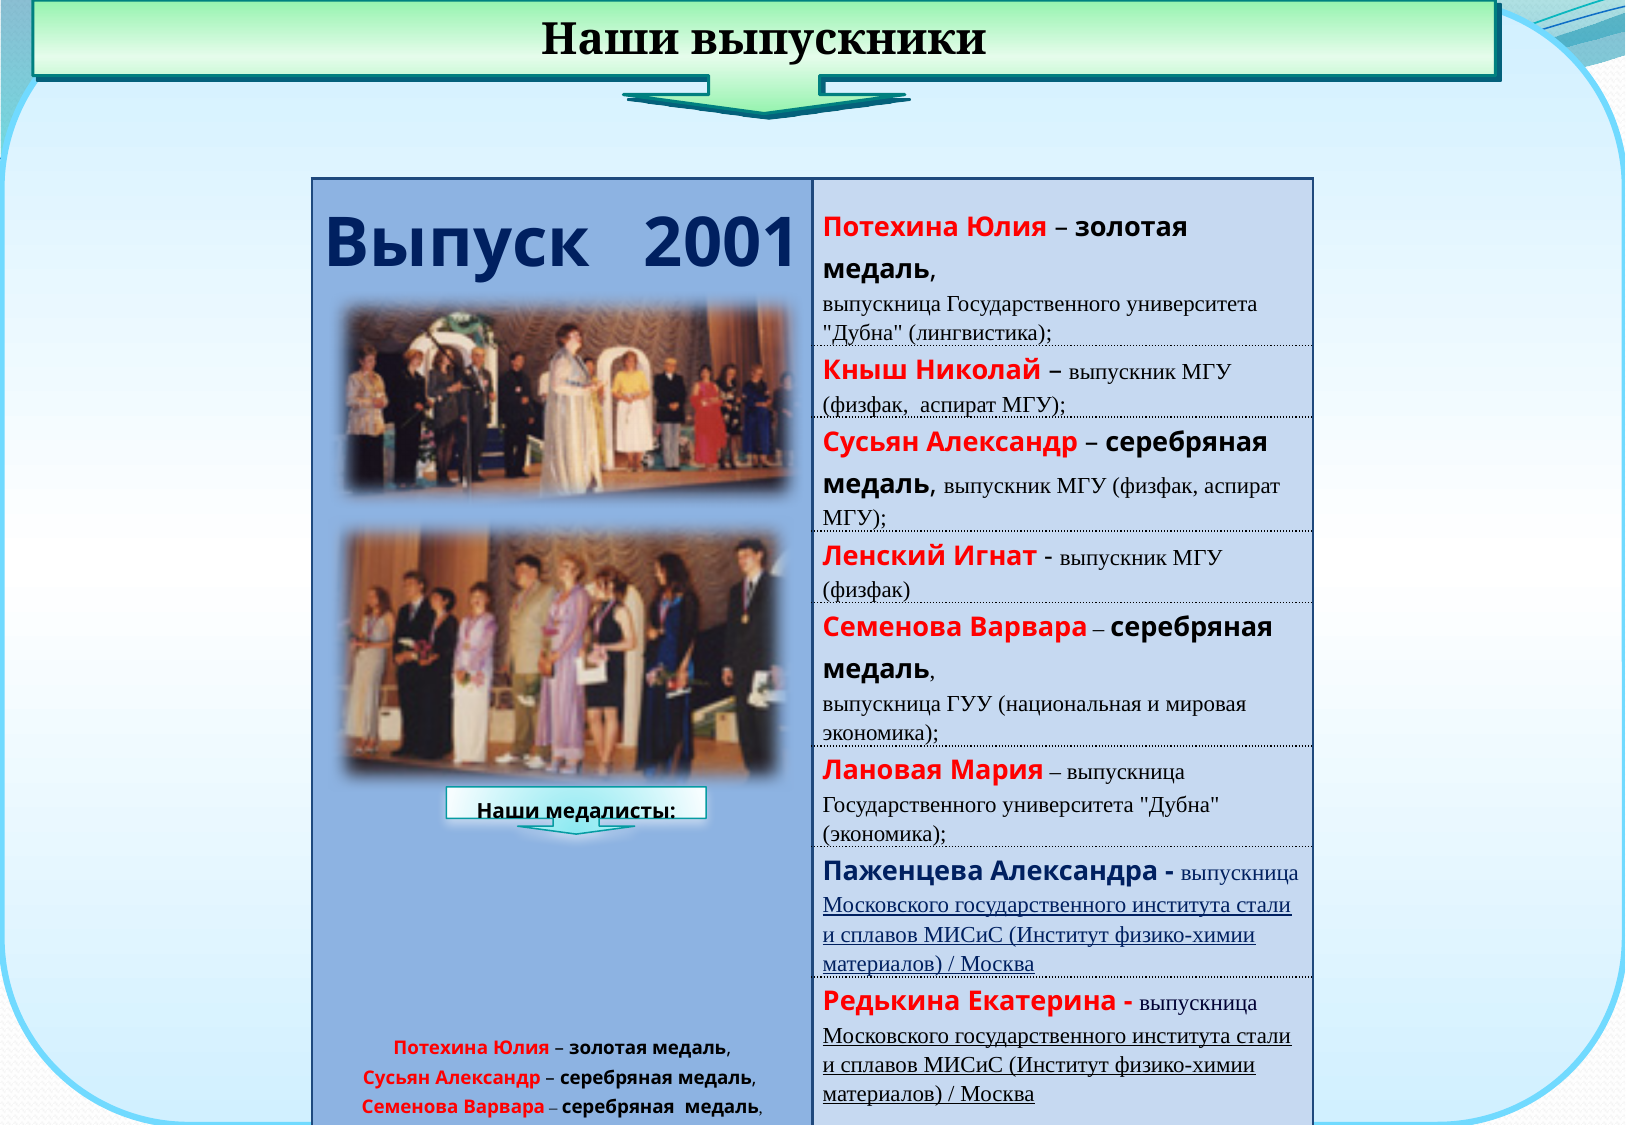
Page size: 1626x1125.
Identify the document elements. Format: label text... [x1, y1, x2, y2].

table_cell Ленский Игнат - выпускник МГУ (физфак) [814, 531, 1312, 603]
text_box [1, 10, 1625, 1125]
table_header Потехина Юлия – золотая медаль, выпускница Государственного университета "Дубна" (лингвистика); [814, 180, 1312, 346]
table_cell Сусьян Александр – серебряная медаль, выпускник МГУ (физфак, аспират МГУ); [814, 417, 1312, 531]
table_cell Кныш Николай – выпускник МГУ (физфак, аспират МГУ); [814, 346, 1312, 417]
table_cell Банник Ольга – студентка Университета Российской Академии Образования [320, 291, 808, 847]
picture [327, 518, 794, 793]
table_cell Паженцева Александра - выпускница Московского государственного института стали и сплавов МИСиС (Институт физико-химии материалов) / Москва [814, 846, 1312, 977]
text_box Наши выпускники [32, 0, 1496, 114]
table_header Выпуск 2001 г. Потехина Юлия – золотая медаль, Сусьян Александр – серебряная медаль, Семенова Варвара – серебряная медаль, [313, 180, 811, 1125]
text_box Наши медалисты: [445, 804, 707, 835]
table_cell Семенова Варвара – серебряная медаль, выпускница ГУУ (национальная и мировая экономика); [814, 603, 1312, 746]
table_cell Лановая Мария – выпускница Государственного университета "Дубна" (экономика); [814, 746, 1312, 846]
table_cell Редькина Екатерина - выпускница Московского государственного института стали и сплавов МИСиС (Институт физико-химии материалов) / Москва [814, 977, 1312, 1125]
picture [327, 290, 804, 509]
text_box [323, 295, 805, 843]
